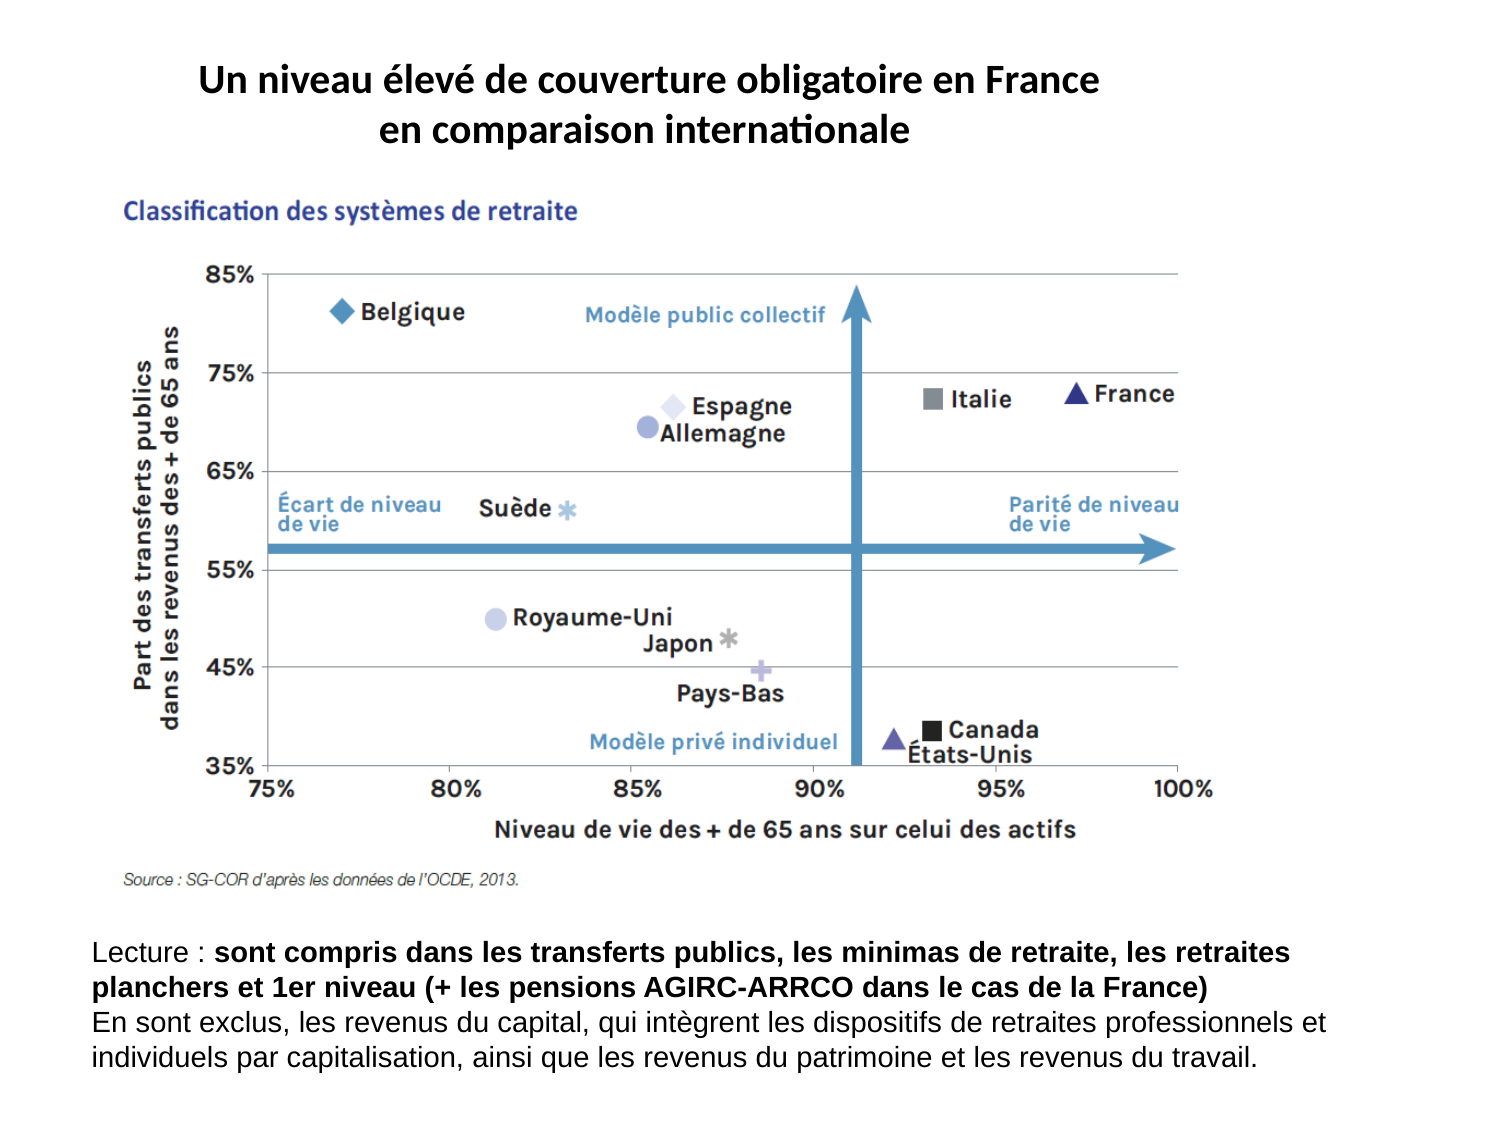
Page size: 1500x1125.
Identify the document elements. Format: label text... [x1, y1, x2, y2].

text_box Un niveau élevé de couverture obligatoire en France en comparaison internationale [0, 42, 1300, 161]
text_box Lecture : sont compris dans les transferts publics, les minimas de retraite, les retraites planchers et 1er niveau (+ les pensions AGIRC-ARRCO dans le cas de la France) En sont exclus, les revenus du capital, qui intègrent les dispositifs de retraites professionnels et individuels par capitalisation, ainsi que les revenus du patrimoine et les revenus du travail. [76, 925, 1365, 1081]
picture [76, 160, 1377, 916]
